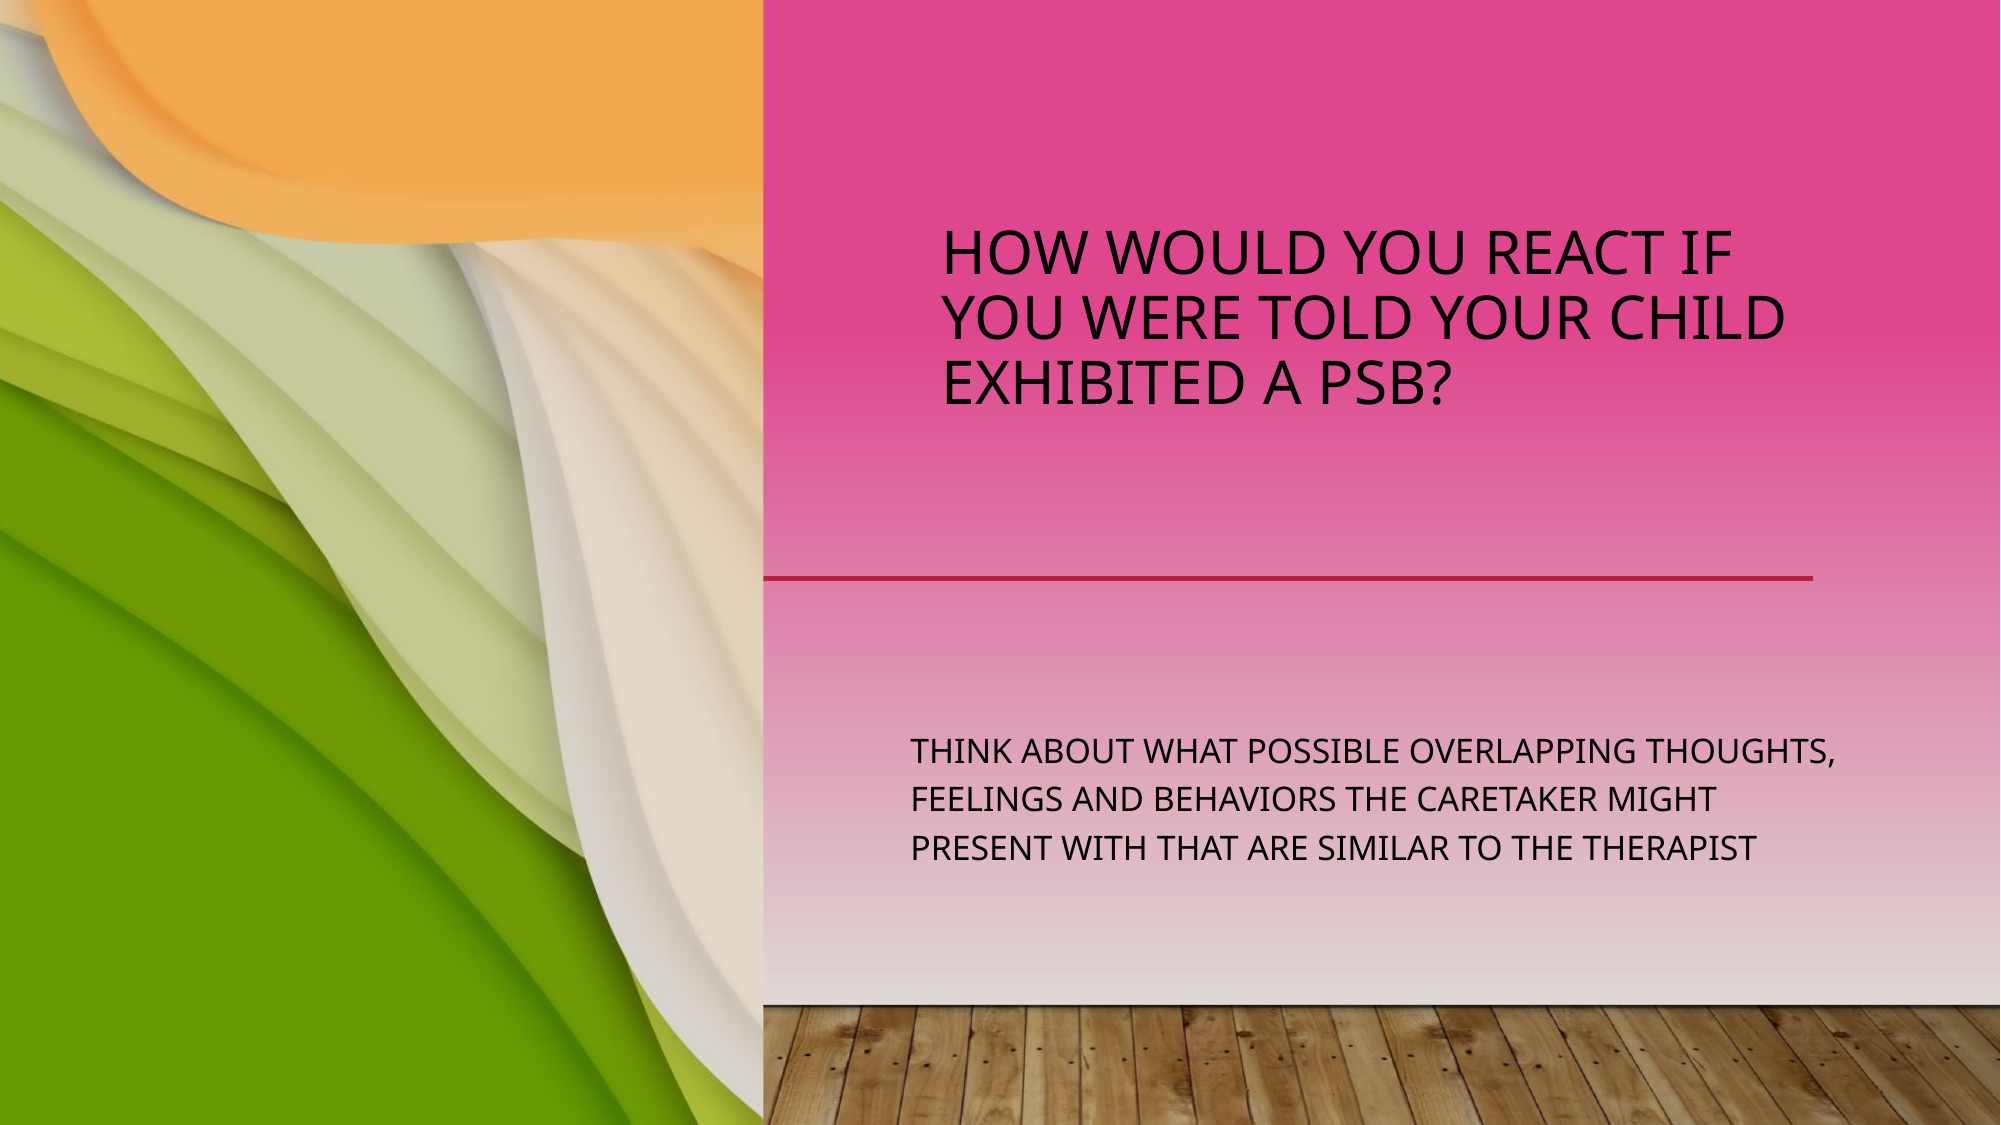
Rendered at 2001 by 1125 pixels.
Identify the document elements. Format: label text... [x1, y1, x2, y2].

subtitle Think about what possible overlapping thoughts, feelings and behaviors the caretaker might present with that are similar to the therapist [895, 713, 1868, 918]
picture [0, 0, 2000, 1125]
title HOW WOULD YOU REACT IF YOU WERE TOLD YOUR CHILD EXHIBITED A PSB? [878, 184, 1852, 455]
